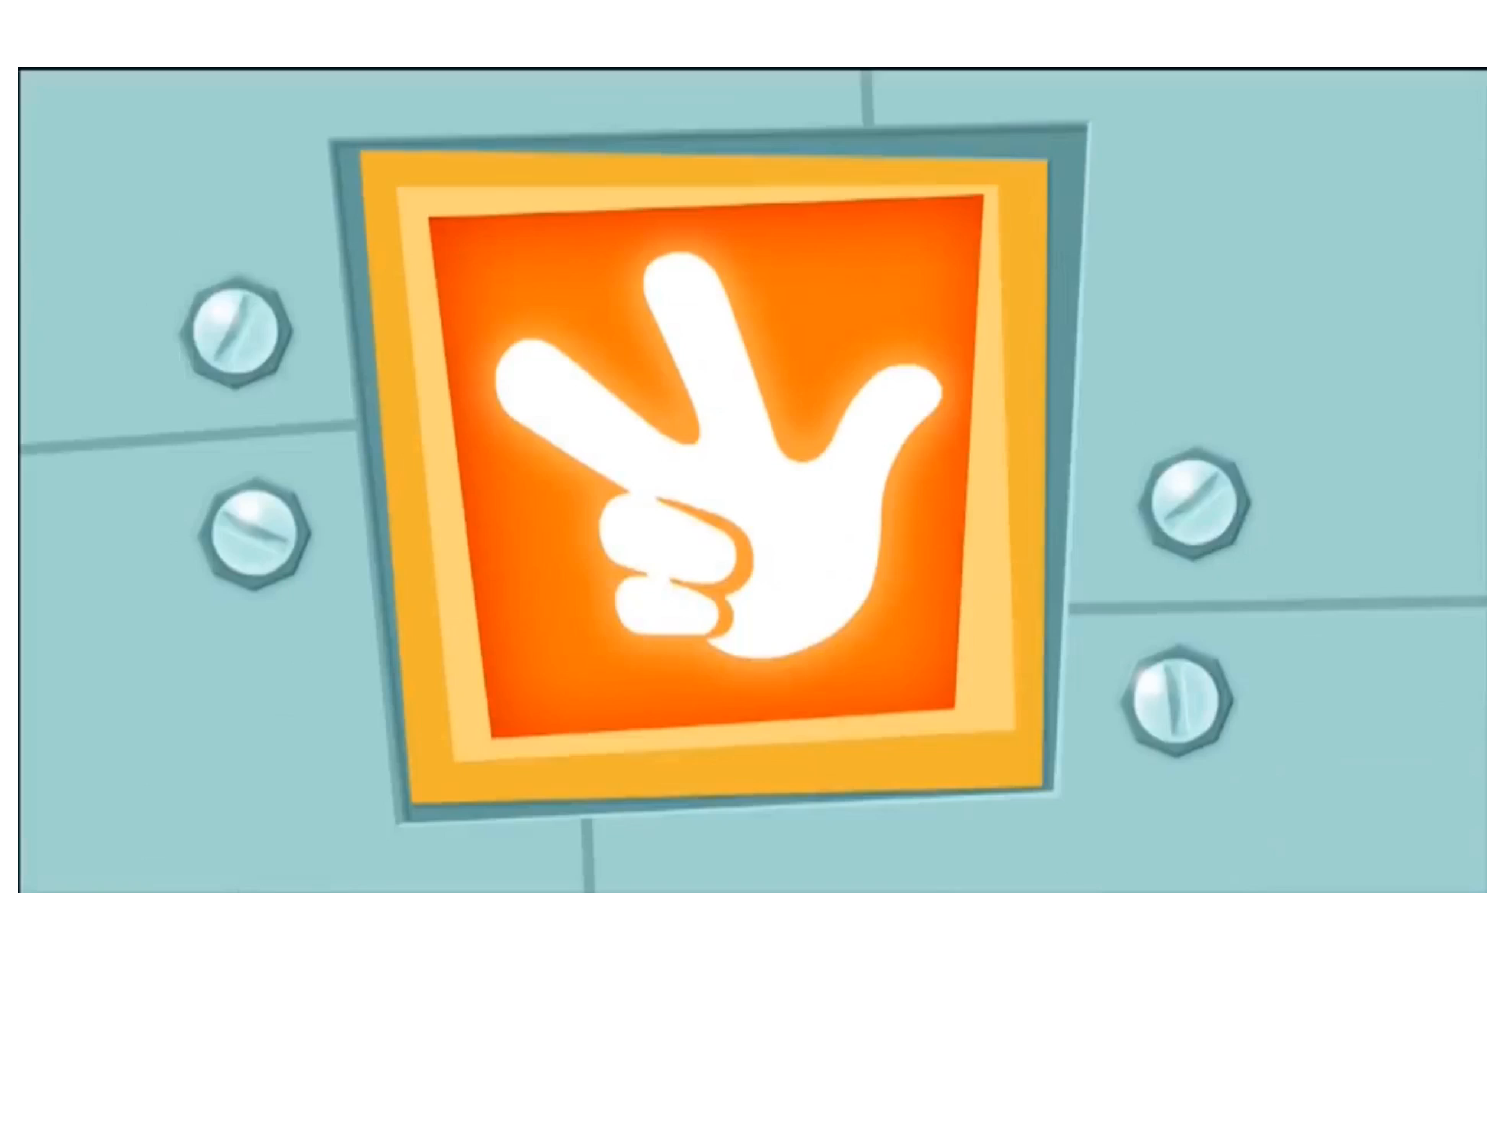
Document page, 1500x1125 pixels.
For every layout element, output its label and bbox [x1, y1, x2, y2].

list [17, 66, 1488, 894]
